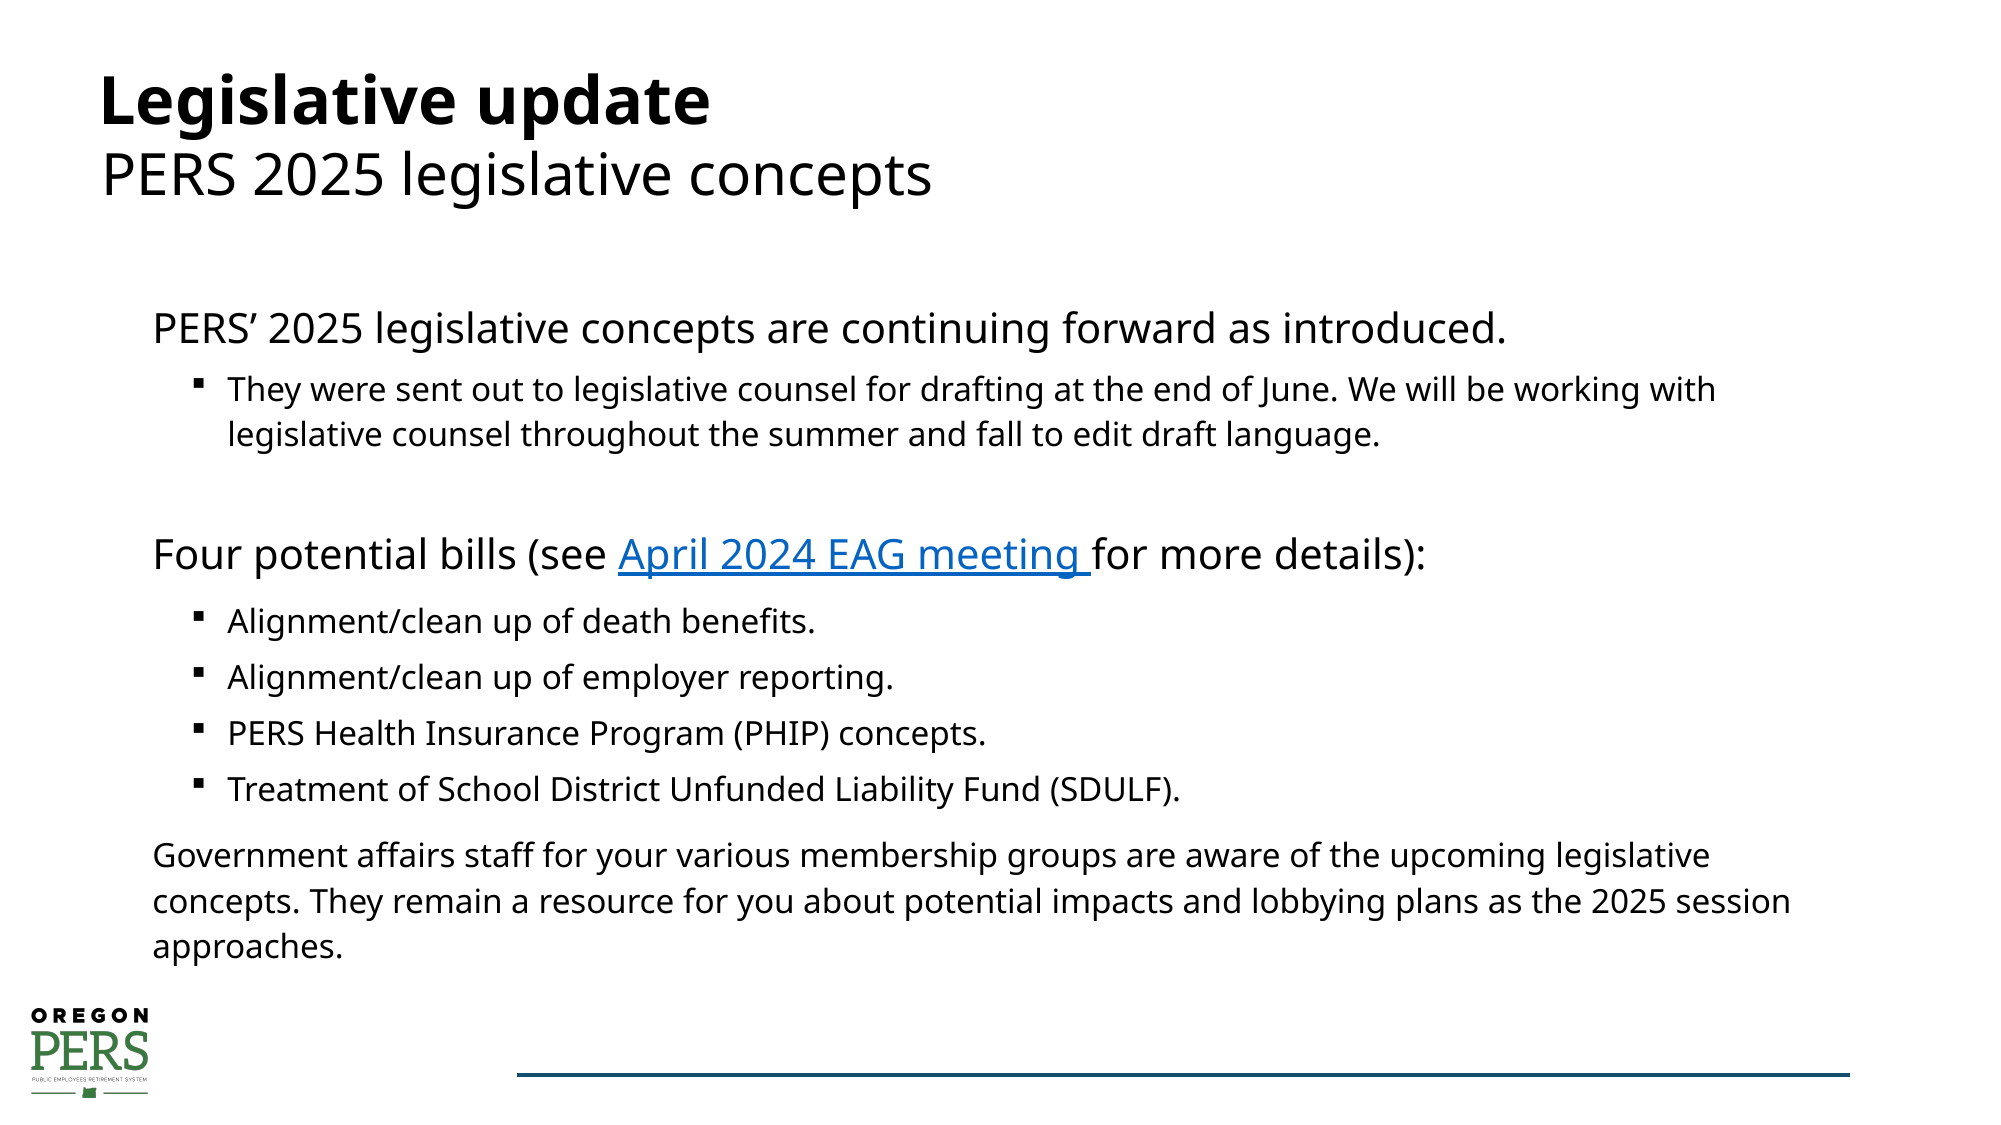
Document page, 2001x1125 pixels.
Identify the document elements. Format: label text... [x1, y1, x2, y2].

picture [16, 993, 163, 1113]
list PERS’ 2025 legislative concepts are continuing forward as introduced. They were sent out to legislative counsel for drafting at the end of June. We will be working with legislative counsel throughout the summer and fall to edit draft language. Four potential bills (see April 2024 EAG meeting for more details): Alignment/clean up of death benefits. Alignment/clean up of employer reporting. PERS Health Insurance Program (PHIP) concepts. Treatment of School District Unfunded Liability Fund (SDULF). Government affairs staff for your various membership groups are aware of the upcoming legislative concepts. They remain a resource for you about potential impacts and lobbying plans as the 2025 session approaches. [137, 287, 1838, 963]
subtitle PERS 2025 legislative concepts [86, 137, 1587, 216]
title Legislative update [83, 59, 1809, 138]
